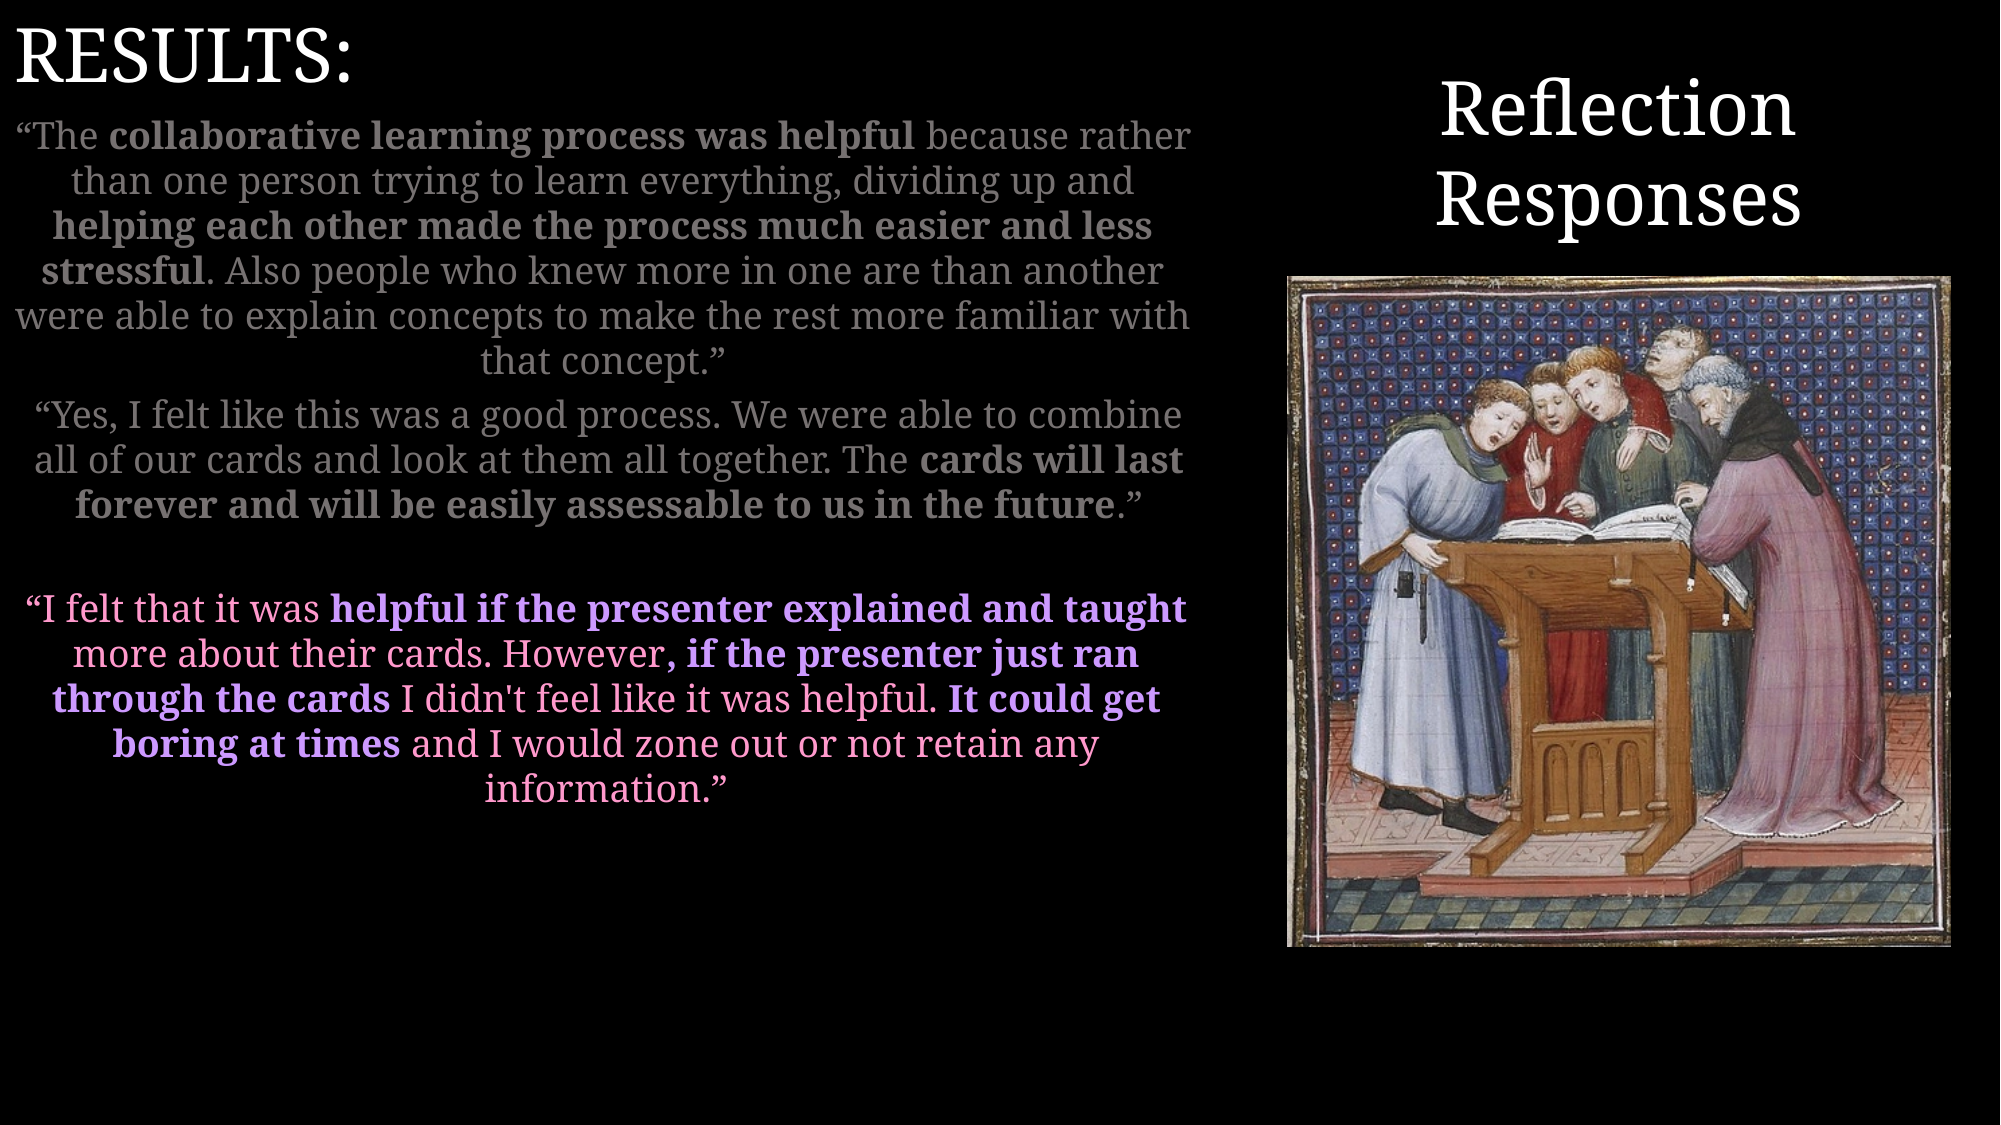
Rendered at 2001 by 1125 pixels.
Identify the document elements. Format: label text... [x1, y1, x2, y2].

text_box “The collaborative learning process was helpful because rather than one person trying to learn everything, dividing up and helping each other made the process much easier and less stressful. Also people who knew more in one are than another were able to explain concepts to make the rest more familiar with that concept.” [0, 104, 1210, 390]
text_box “Yes, I felt like this was a good process. We were able to combine all of our cards and look at them all together. The cards will last forever and will be easily assessable to us in the future.” [4, 383, 1214, 534]
text_box “I felt that it was helpful if the presenter explained and taught more about their cards. However, if the presenter just ran through the cards I didn't feel like it was helpful. It could get boring at times and I would zone out or not retain any information.” [4, 577, 1209, 818]
text_box Reflection Responses [1307, 52, 1931, 248]
picture [1287, 276, 1951, 947]
text_box RESULTS: [0, 0, 1984, 105]
